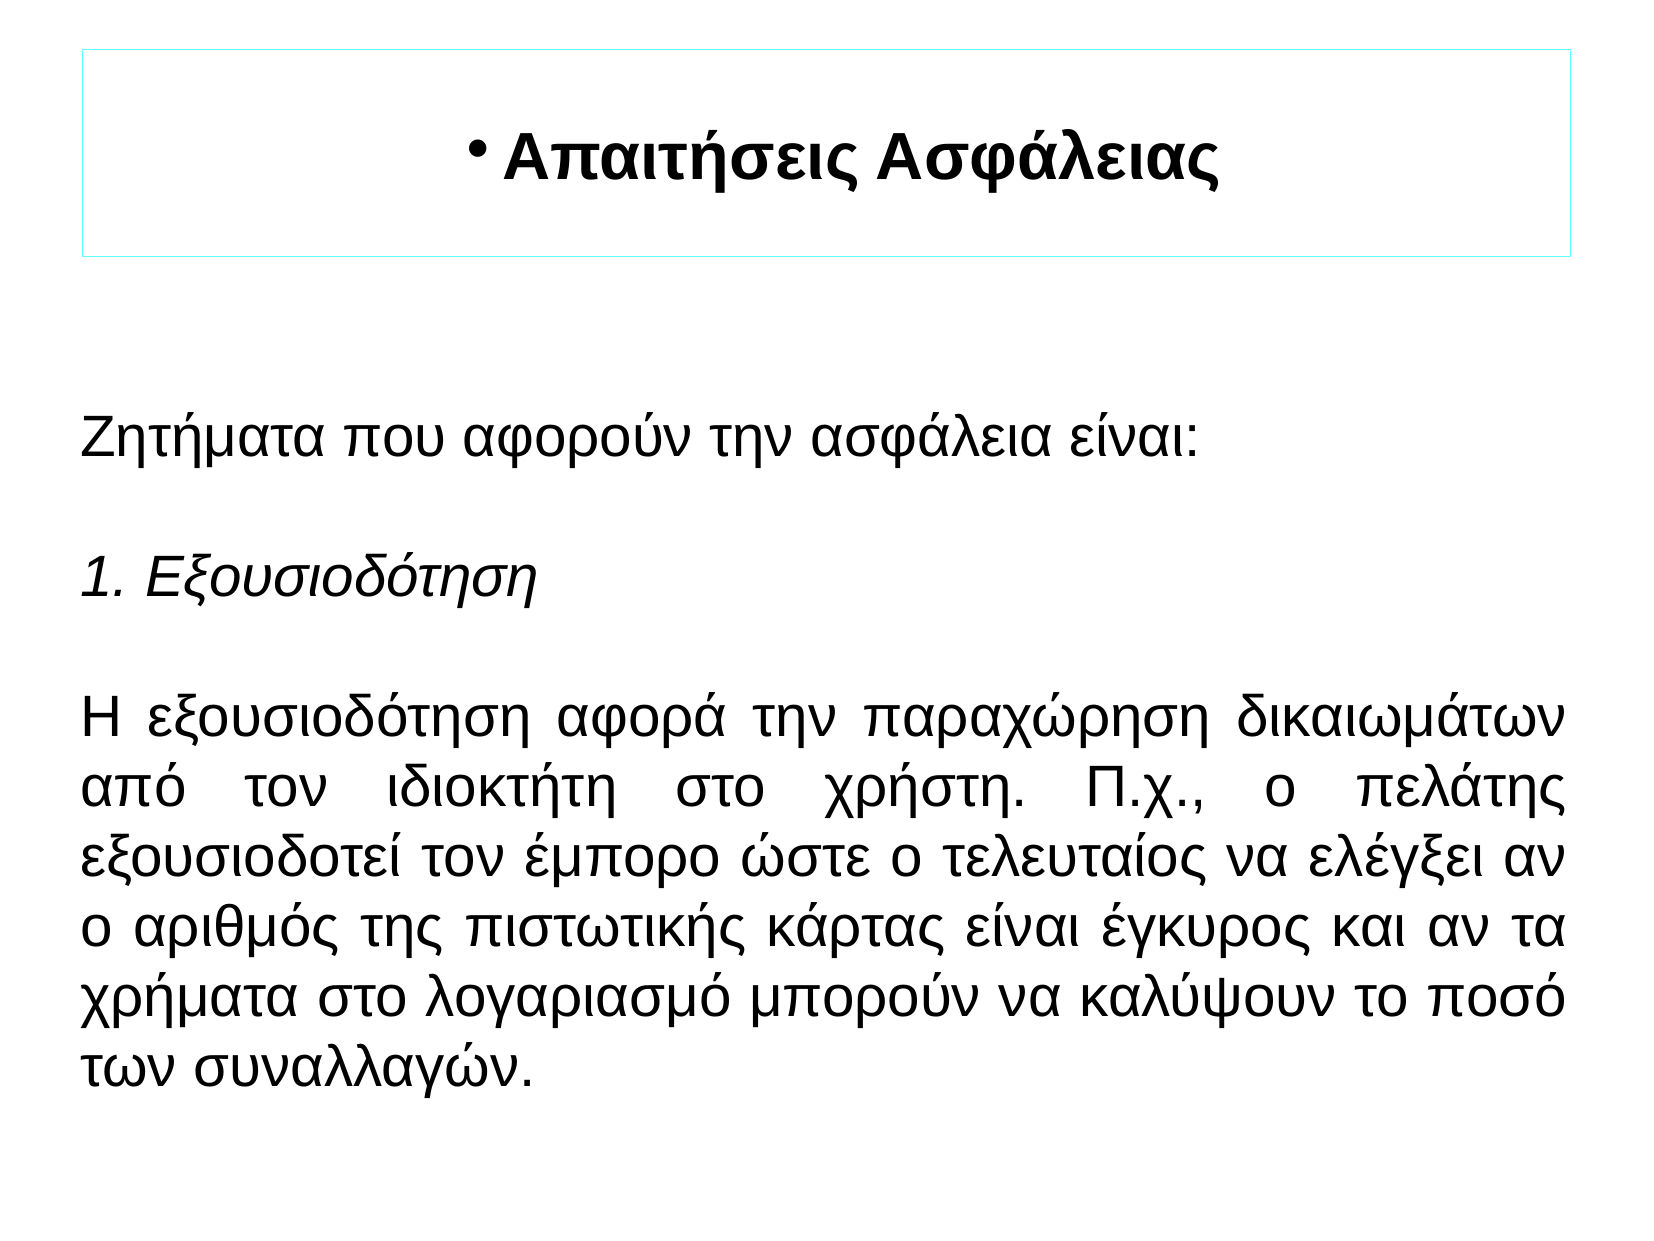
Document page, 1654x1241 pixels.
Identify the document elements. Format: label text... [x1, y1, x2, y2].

text_box Απαιτήσεις Ασφάλειας [82, 49, 1571, 257]
text_box Ζητήματα που αφορούν την ασφάλεια είναι: 1. Εξουσιοδότηση Η εξουσιοδότηση αφορά την παραχώρηση δικαιωμάτων από τον ιδιοκτήτη στο χρήστη. Π.χ., ο πελάτης εξουσιοδοτεί τον έμπορο ώστε ο τελευταίος να ελέγξει αν ο αριθμός της πιστωτικής κάρτας είναι έγκυρος και αν τα χρήματα στο λογαριασμό μπορούν να καλύψουν το ποσό των συναλλαγών. [80, 315, 1569, 1181]
